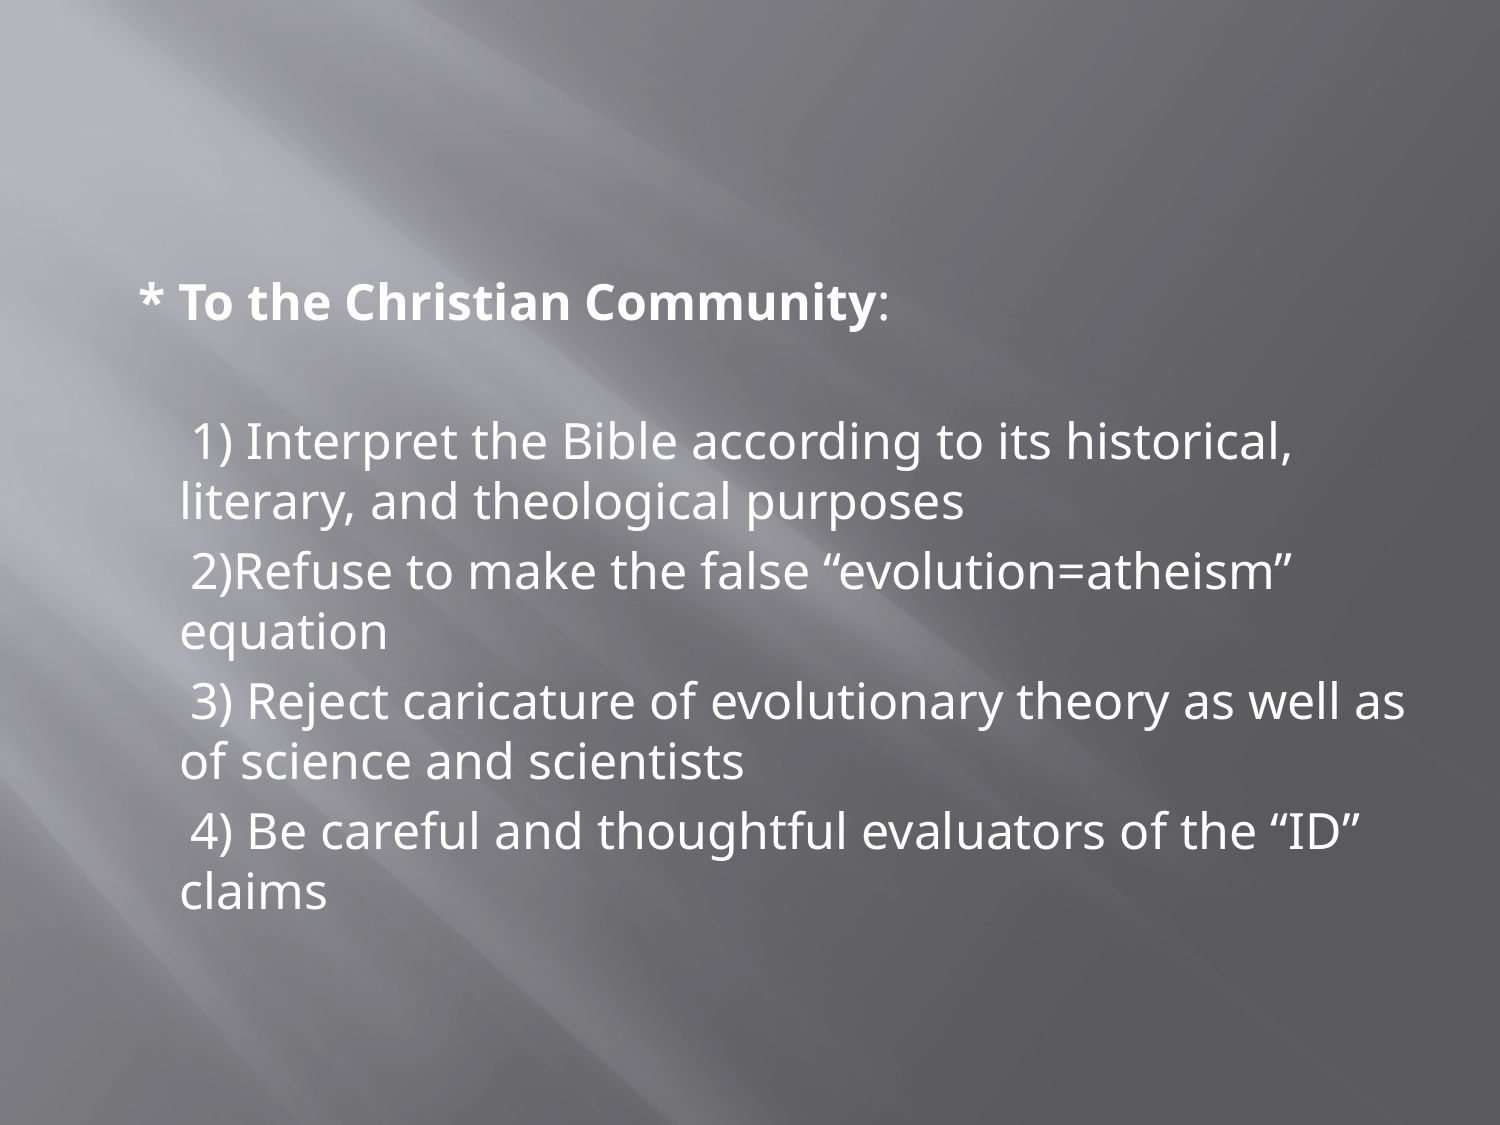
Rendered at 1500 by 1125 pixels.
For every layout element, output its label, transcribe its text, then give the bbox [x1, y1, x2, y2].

list * To the Christian Community: 1) Interpret the Bible according to its historical, literary, and theological purposes 2)Refuse to make the false “evolution=atheism” equation 3) Reject caricature of evolutionary theory as well as of science and scientists 4) Be careful and thoughtful evaluators of the “ID” claims [75, 262, 1425, 1035]
